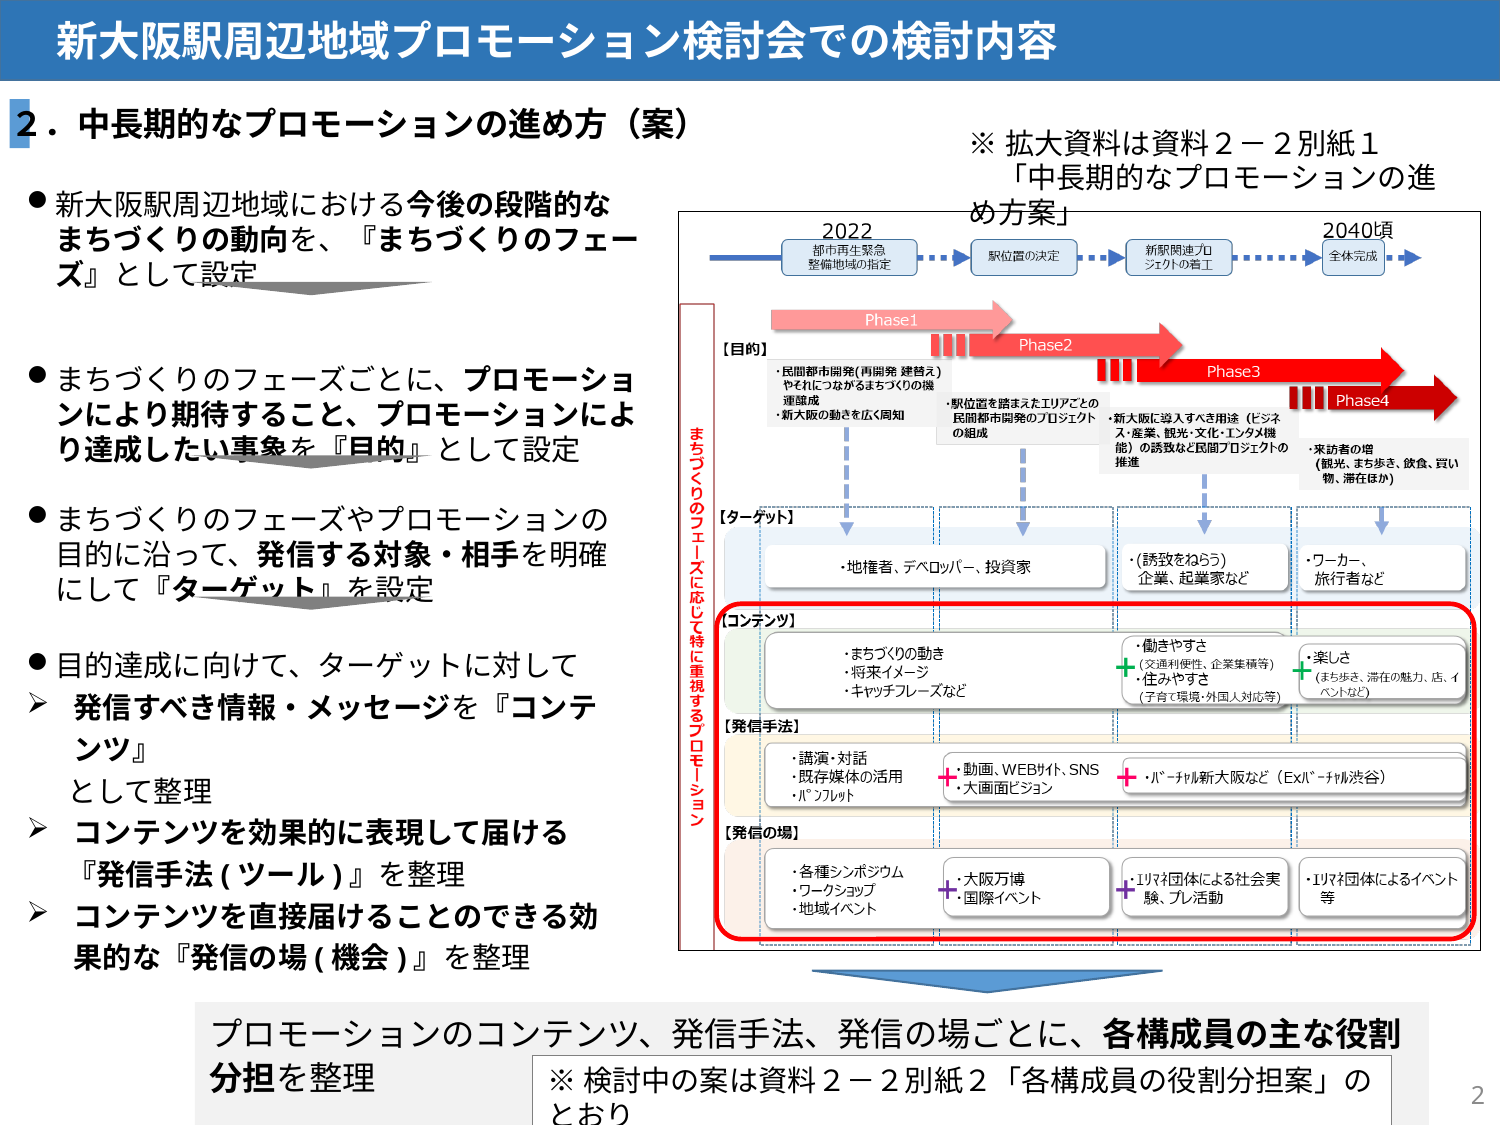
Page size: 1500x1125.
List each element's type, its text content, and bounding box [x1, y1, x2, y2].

text_box [190, 280, 433, 297]
text_box [190, 454, 433, 470]
text_box ※検討中の案は資料２－２別紙２「各構成員の役割分担案」のとおり [532, 1055, 1392, 1125]
text_box [811, 969, 1163, 994]
text_box 新大阪駅周辺地域における今後の段階的なまちづくりの動向を、『まちづくりのフェーズ』として設定 まちづくりのフェーズごとに、プロモーションにより期待すること、プロモーションにより達成したい事象を『目的』として設定 [11, 179, 654, 509]
text_box プロモーションのコンテンツ、発信手法、発信の場ごとに、各構成員の主な役割分担を整理 [194, 1002, 1429, 1125]
text_box [190, 595, 433, 611]
picture [678, 211, 1481, 951]
text_box まちづくりのフェーズやプロモーションの目的に沿って、発信する対象・相手を明確にして『ターゲット』を設定 目的達成に向けて、ターゲットに対して 発信すべき情報・メッセージを『コンテンツ』 として整理 コンテンツを効果的に表現して届ける 『発信手法(ツール)』を整理 コンテンツを直接届けることのできる効果的な『発信の場(機会)』を整理 [11, 493, 633, 982]
text_box ※拡大資料は資料２－２別紙１ 「中長期的なプロモーションの進め方案」 [954, 117, 1475, 211]
slide_number 2 [1392, 1066, 1500, 1125]
text_box ２．中長期的なプロモーションの進め方（案） [0, 95, 724, 151]
